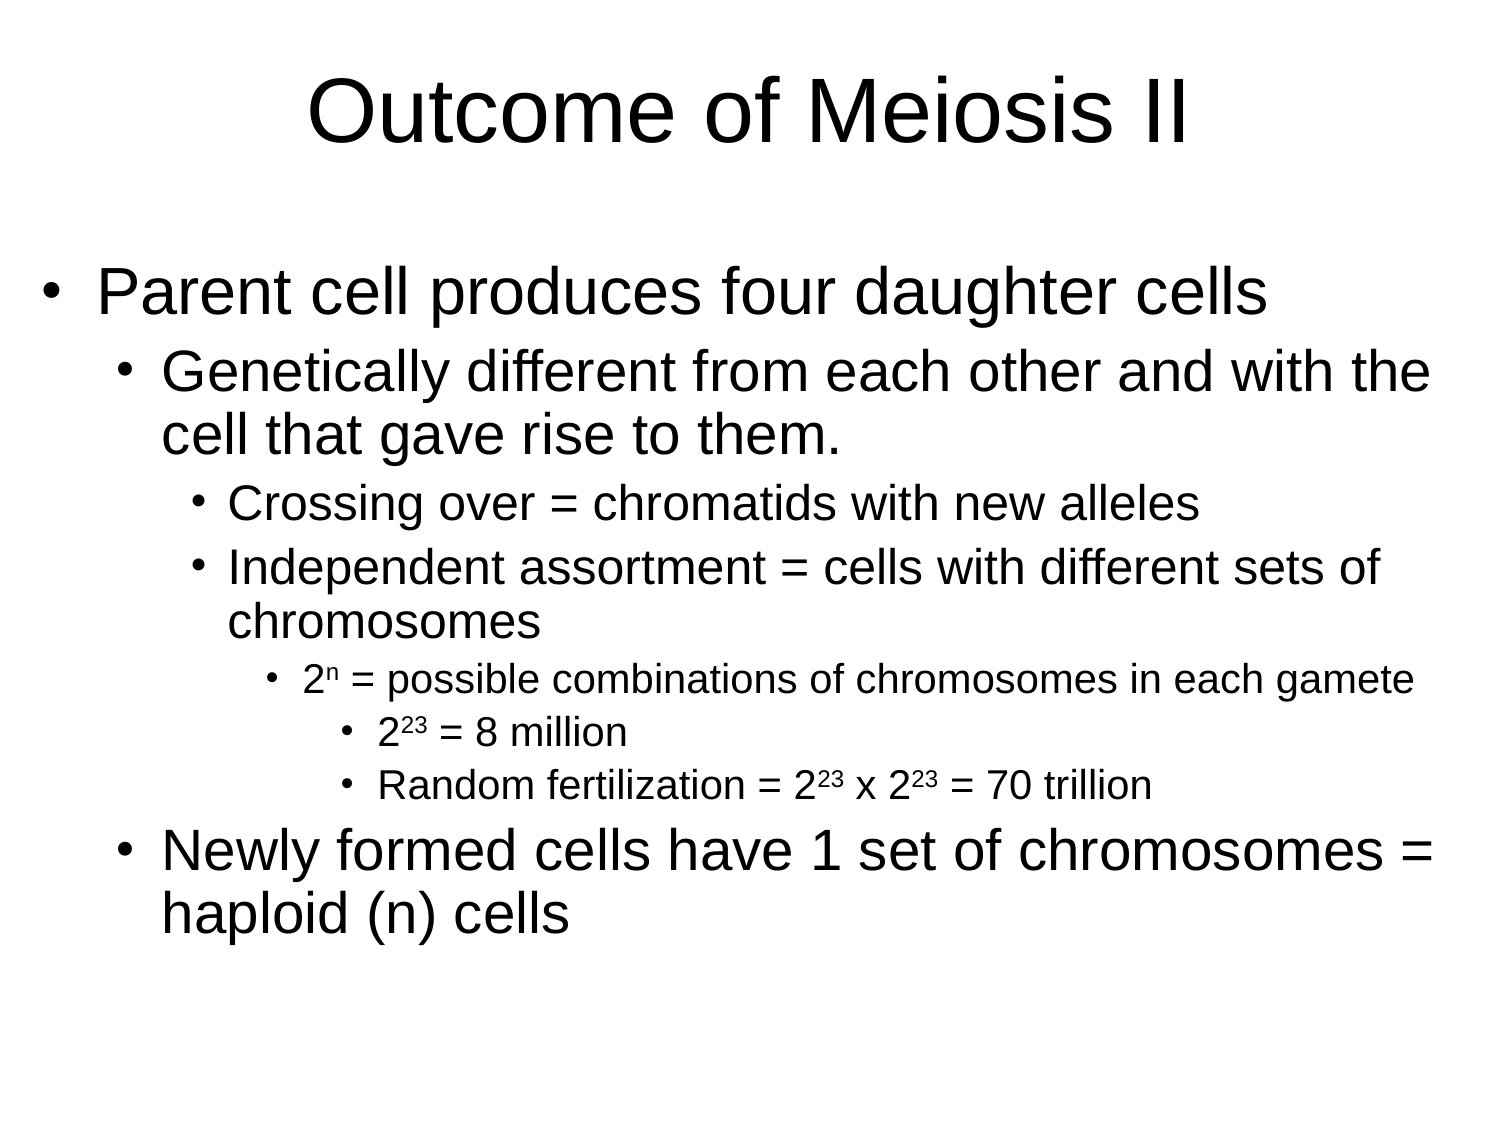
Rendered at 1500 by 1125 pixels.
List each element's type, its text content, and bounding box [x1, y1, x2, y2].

title Outcome of Meiosis II [112, 12, 1388, 200]
list Parent cell produces four daughter cells Genetically different from each other and with the cell that gave rise to them. Crossing over = chromatids with new alleles Independent assortment = cells with different sets of chromosomes 2n = possible combinations of chromosomes in each gamete 223 = 8 million Random fertilization = 223 x 223 = 70 trillion Newly formed cells have 1 set of chromosomes = haploid (n) cells [24, 249, 1475, 1088]
